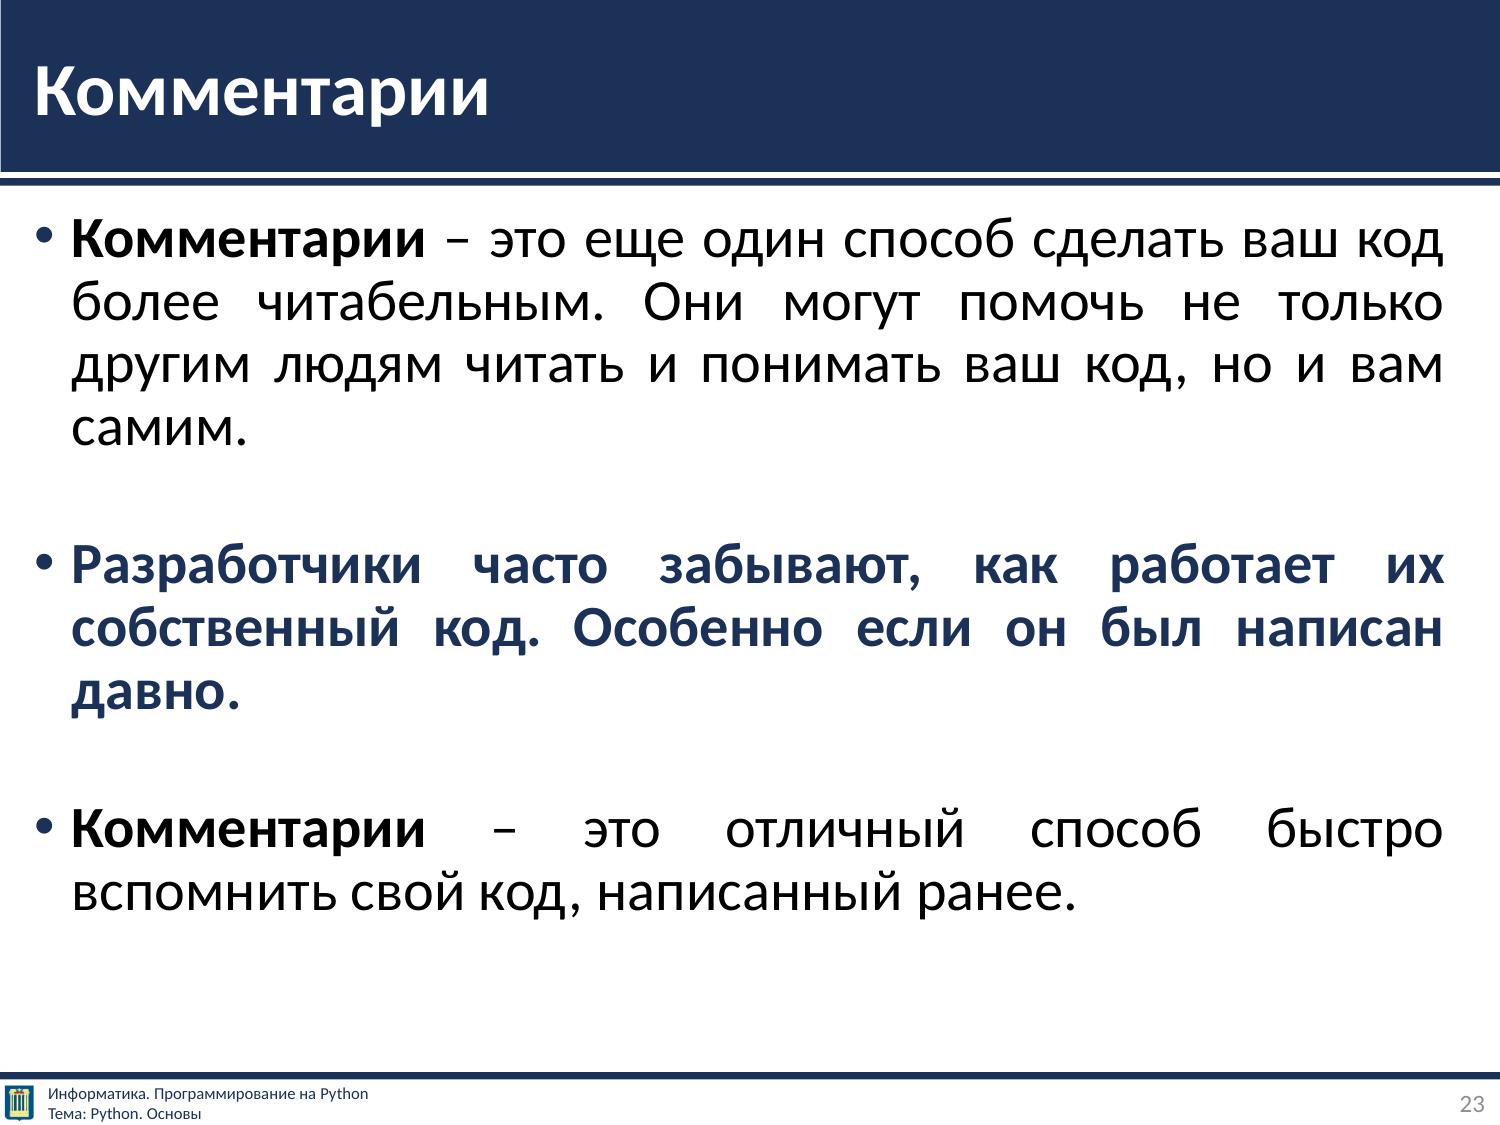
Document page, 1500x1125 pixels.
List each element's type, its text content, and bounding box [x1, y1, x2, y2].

title Комментарии [19, 19, 1481, 163]
picture [4, 1085, 34, 1122]
list Комментарии – это еще один способ сделать ваш код более читабельным. Они могут помочь не только другим людям читать и понимать ваш код, но и вам самим. Разработчики часто забывают, как работает их собственный код. Особенно если он был написан давно. Комментарии – это отличный способ быстро вспомнить свой код, написанный ранее. [19, 199, 1461, 1080]
slide_number 23 [1325, 1079, 1500, 1125]
